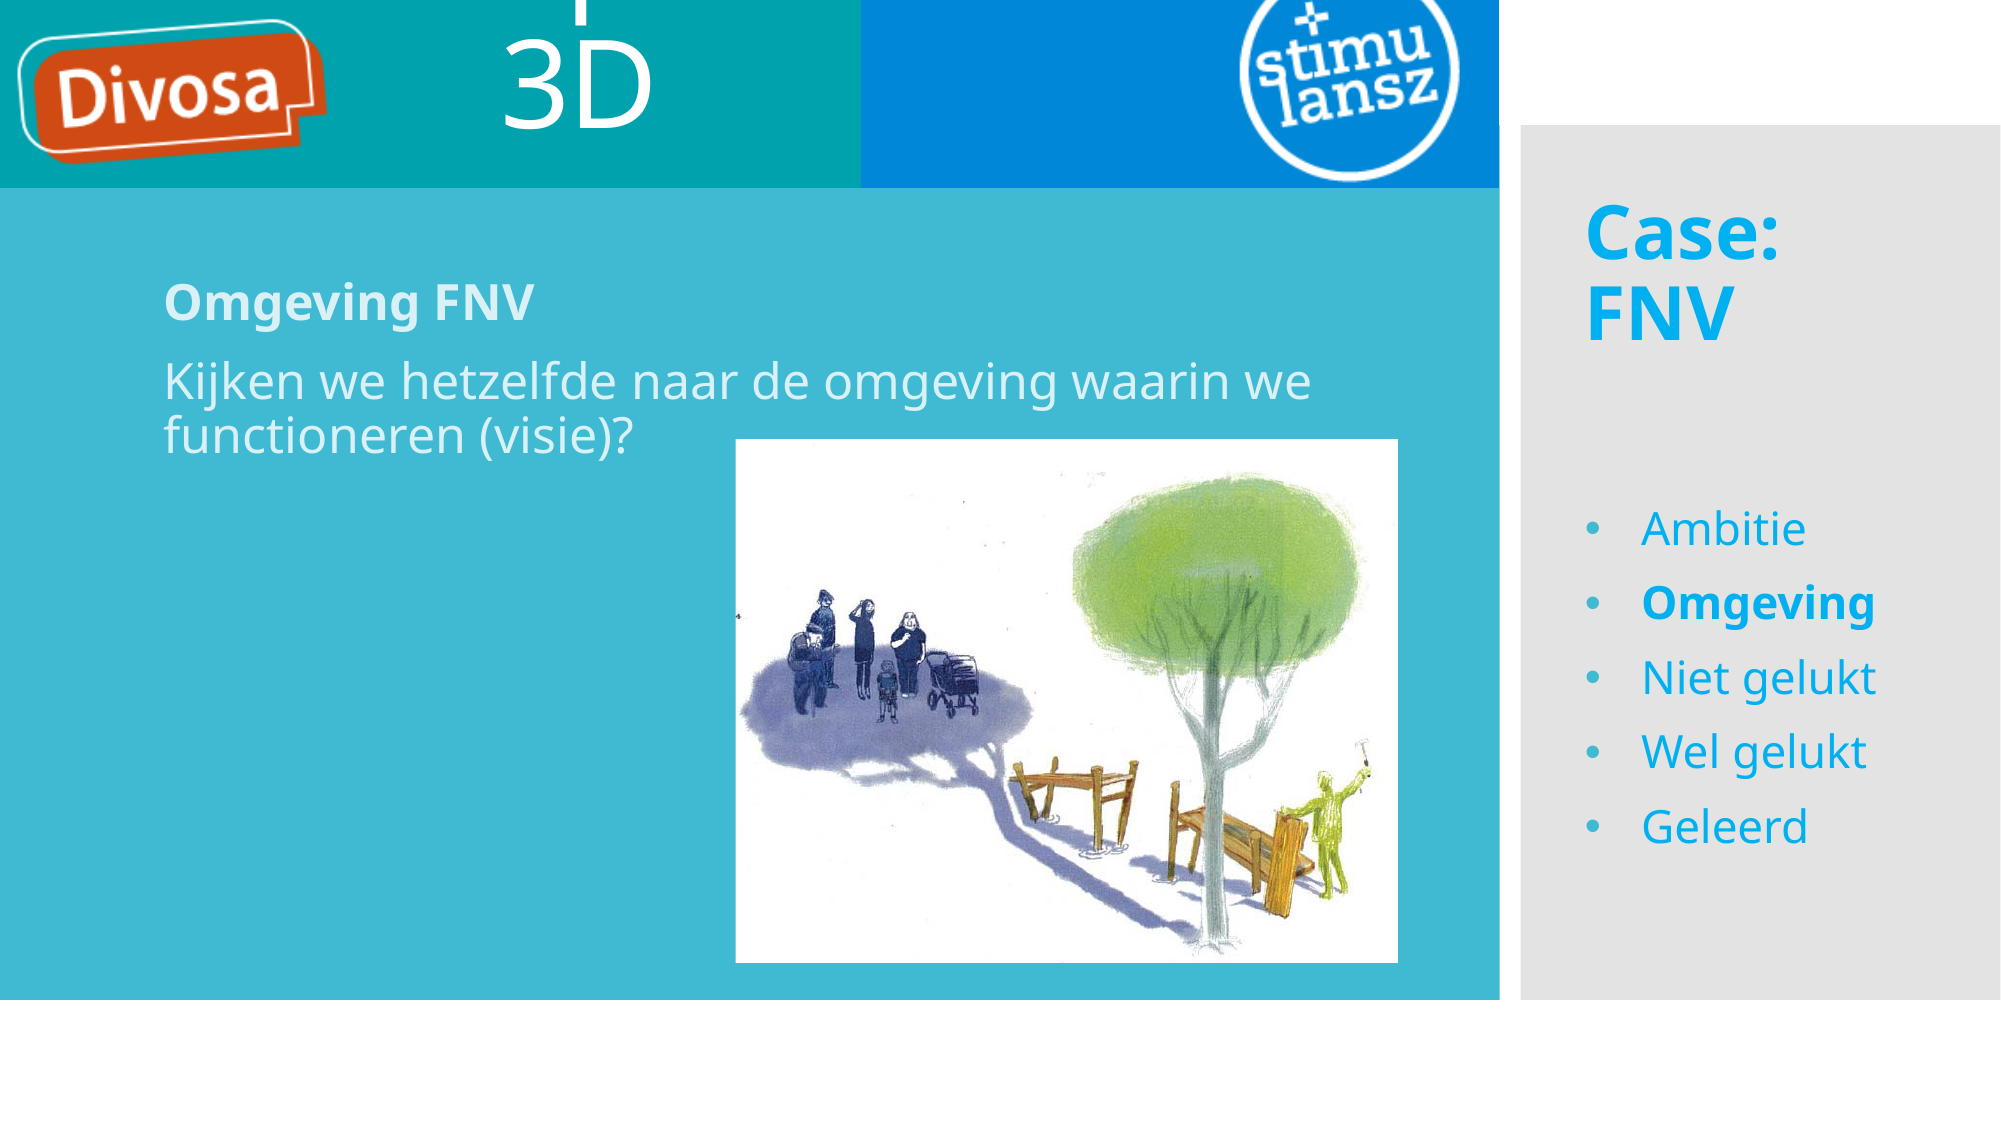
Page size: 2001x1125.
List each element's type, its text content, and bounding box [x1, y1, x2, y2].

picture [735, 439, 1399, 963]
subtitle Omgeving FNV Kijken we hetzelfde naar de omgeving waarin we functioneren (visie)? [148, 270, 1381, 917]
picture [0, 0, 1499, 188]
text_box Case: FNV Ambitie Omgeving Niet gelukt Wel gelukt Geleerd [1569, 187, 1942, 963]
